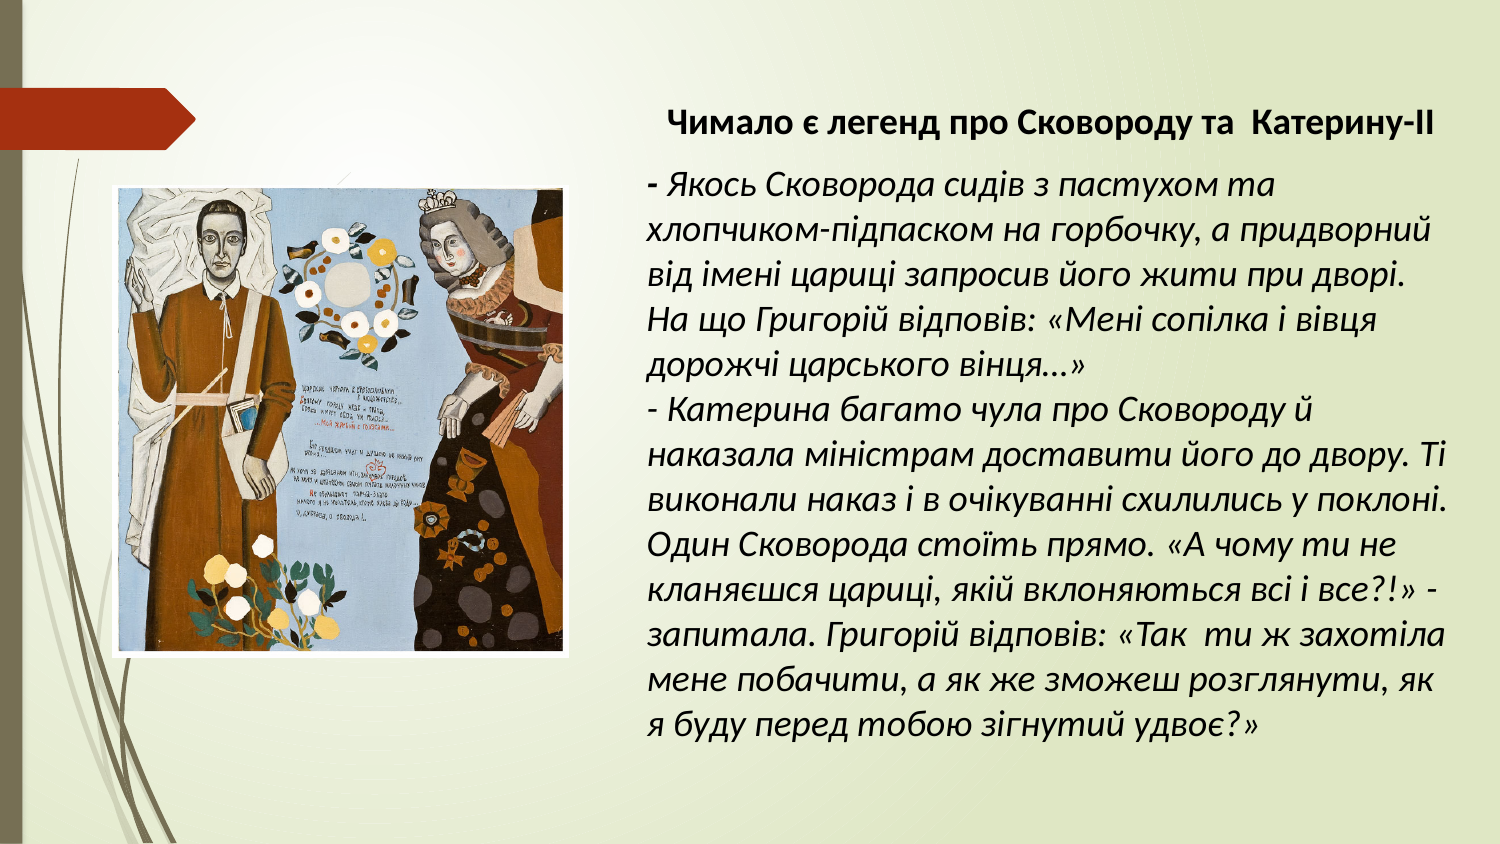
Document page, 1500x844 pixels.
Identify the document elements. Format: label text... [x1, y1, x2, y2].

text_box Чимало є легенд про Сковороду та Катерину-ІІ - Якось Сковорода сидів з пастухом та хлопчиком-підпаском на горбочку, а придворний від імені цариці запросив його жити при дворі. На що Григорій відповів: «Мені сопілка і вівця дорожчі царського вінця…» - Катерина багато чула про Сковороду й наказала міністрам доставити його до двору. Ті виконали наказ і в очікуванні схилились у поклоні. Один Сковорода стоїть прямо. «А чому ти не кланяєшся цариці, якій вклоняються всі і все?!» - запитала. Григорій відповів: «Так ти ж захотіла мене побачити, а як же зможеш розглянути, як я буду перед тобою зігнутий удвоє?» [631, 86, 1471, 805]
picture [111, 185, 569, 659]
